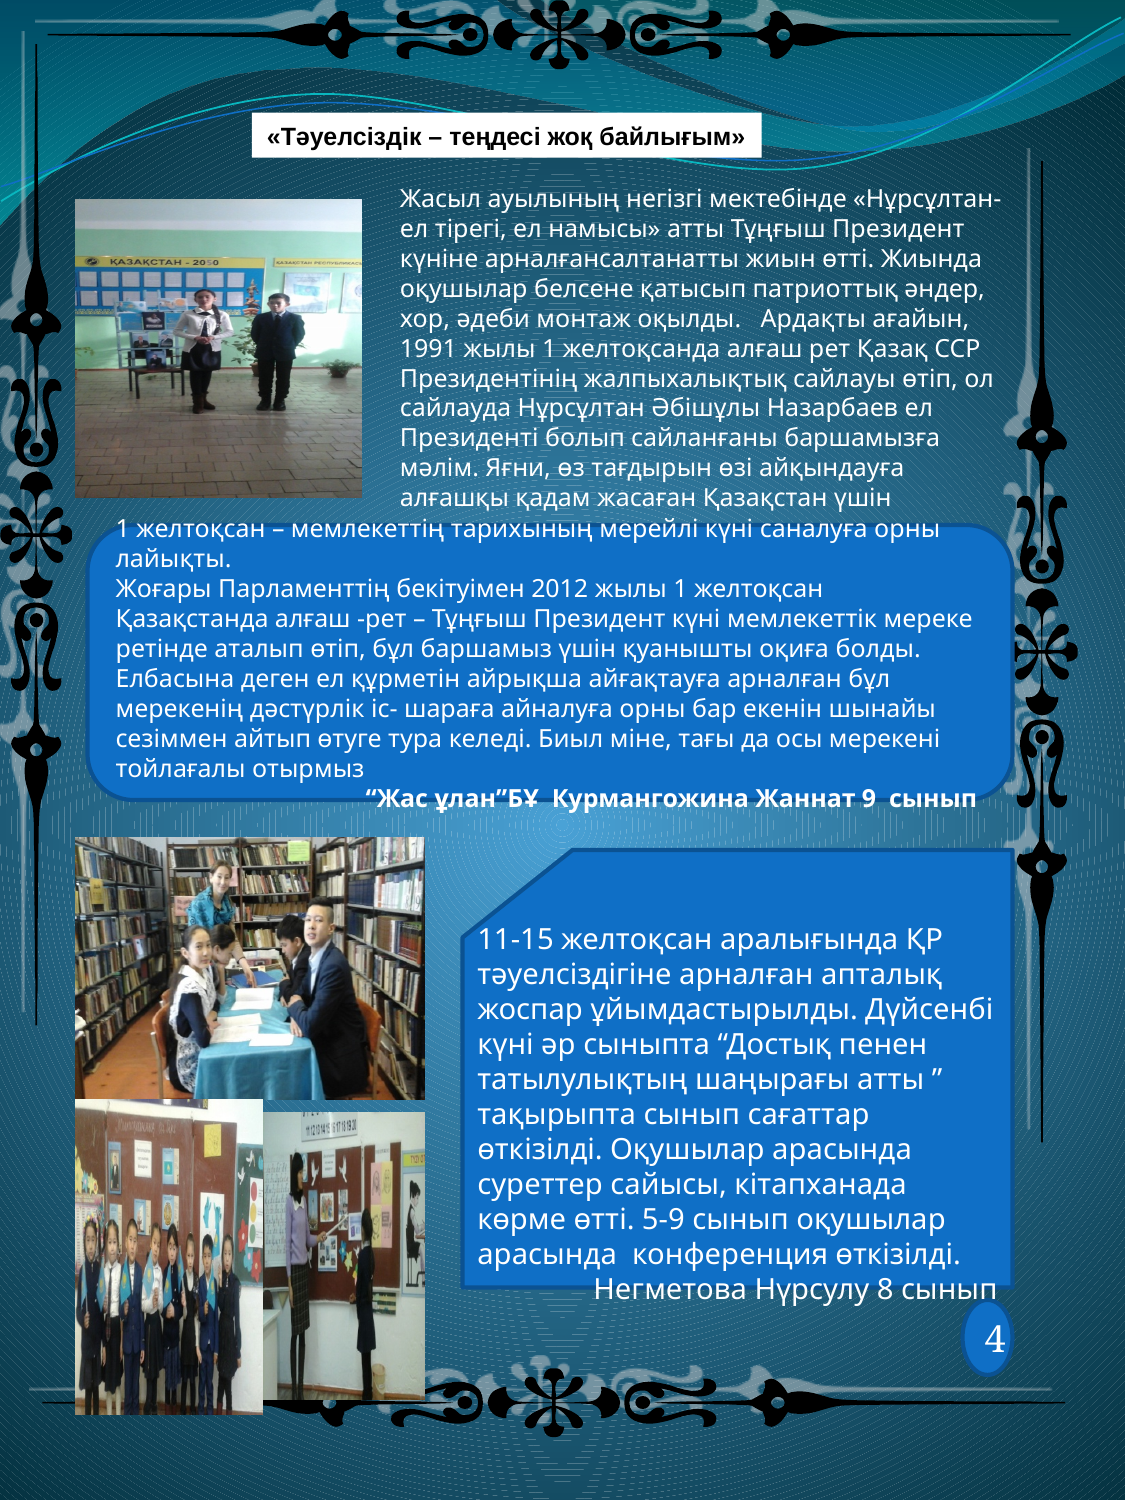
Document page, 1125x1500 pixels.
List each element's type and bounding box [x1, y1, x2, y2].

picture [74, 199, 362, 499]
picture [266, 1112, 426, 1401]
picture [74, 837, 426, 1416]
text_box [0, 0, 1079, 1438]
